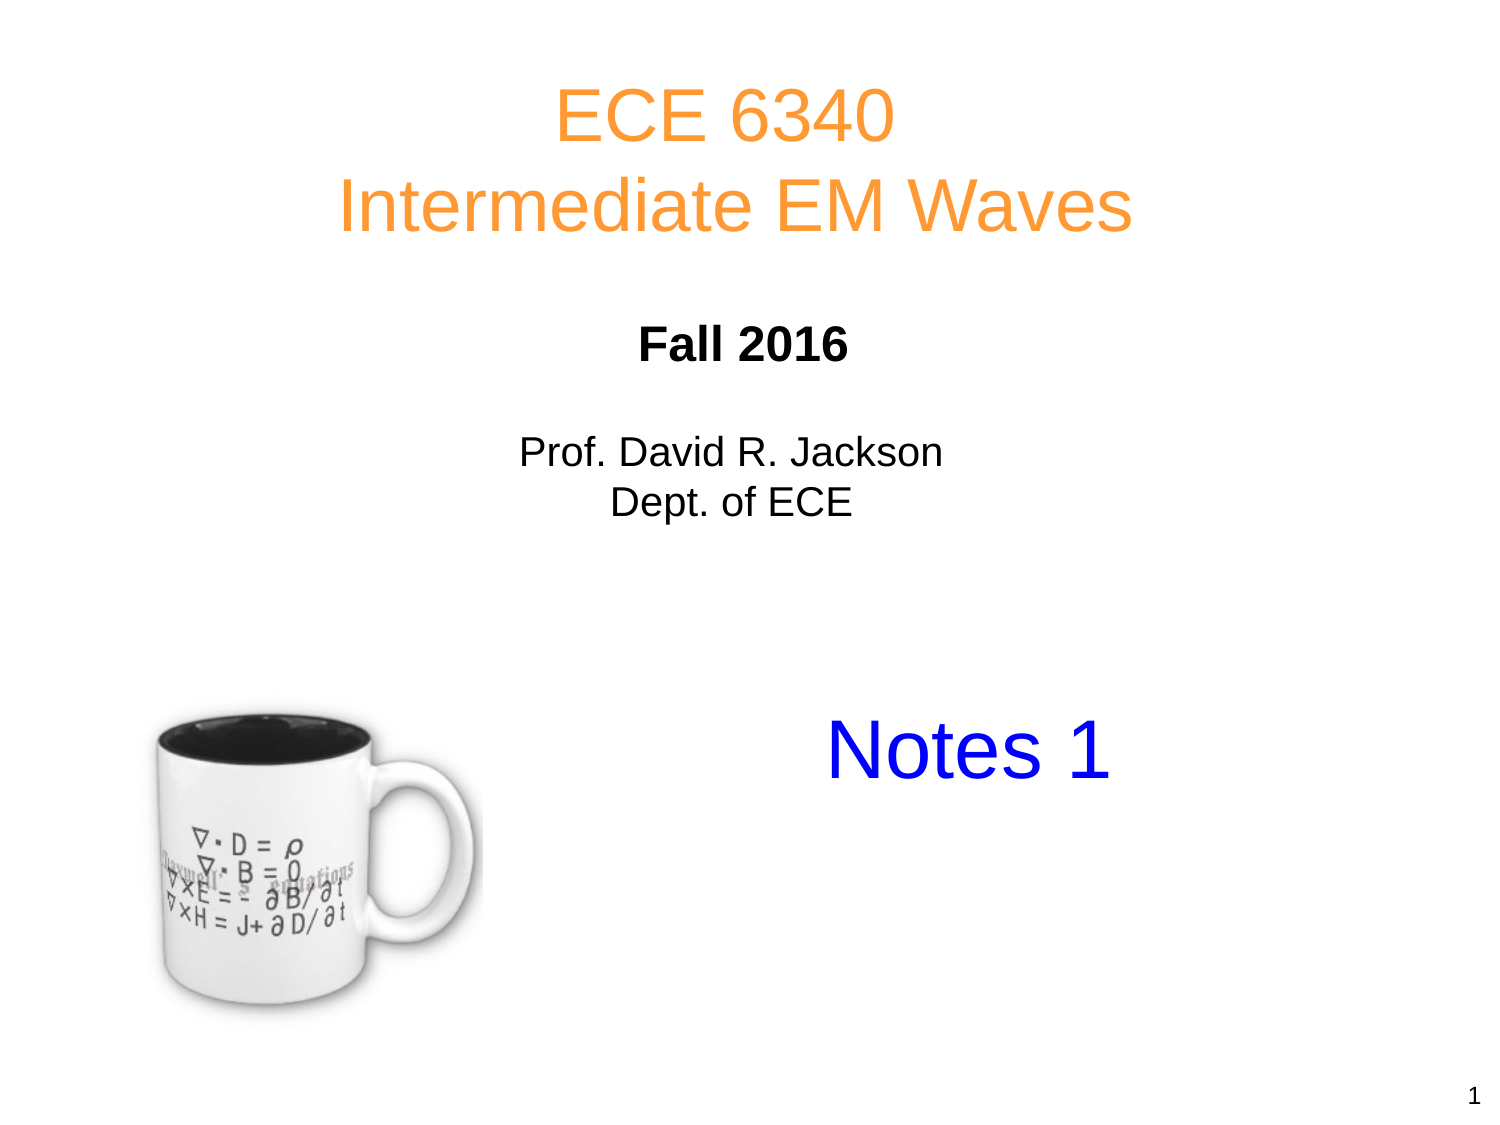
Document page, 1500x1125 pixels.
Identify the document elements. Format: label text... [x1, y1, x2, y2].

text_box ECE 6340 Intermediate EM Waves [152, 59, 1320, 254]
text_box Prof. David R. Jackson Dept. of ECE [504, 417, 959, 533]
picture [47, 644, 483, 1080]
slide_number 1 [1146, 1065, 1497, 1125]
text_box Notes 1 [750, 687, 1188, 803]
text_box Fall 2016 [623, 304, 865, 379]
